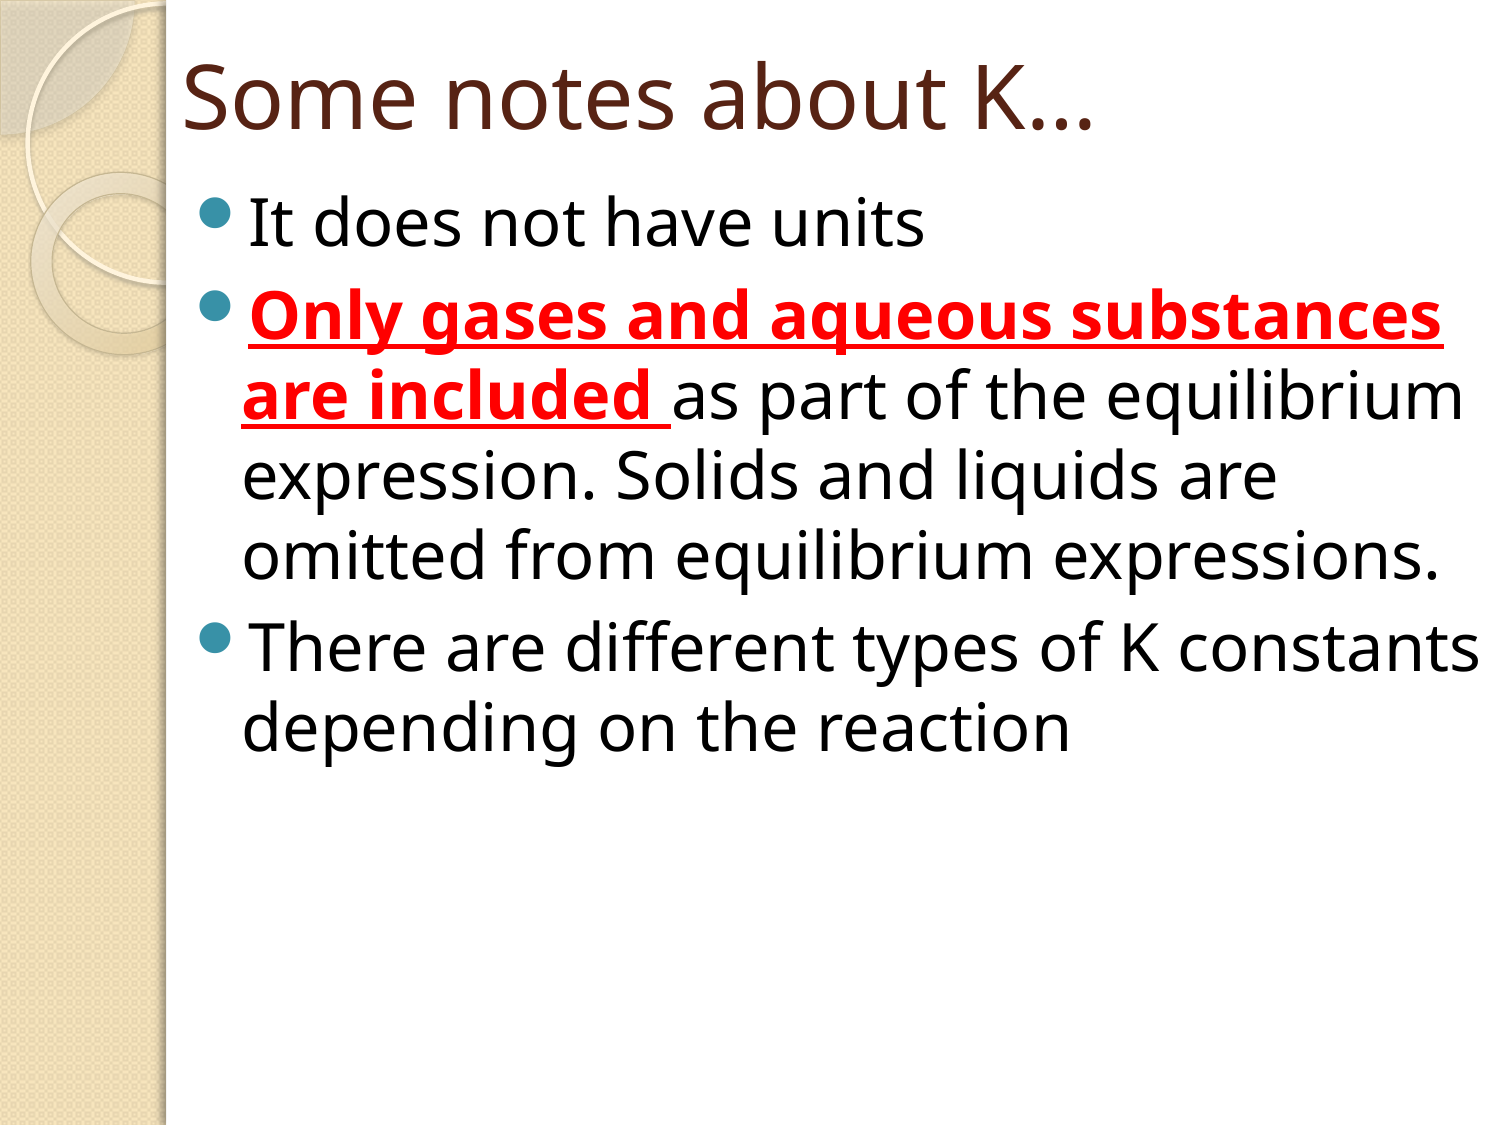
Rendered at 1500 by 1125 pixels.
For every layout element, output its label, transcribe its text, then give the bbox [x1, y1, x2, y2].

list It does not have units Only gases and aqueous substances are included as part of the equilibrium expression. Solids and liquids are omitted from equilibrium expressions. There are different types of K constants depending on the reaction [166, 172, 1500, 961]
title Some notes about K… [166, 0, 1397, 172]
